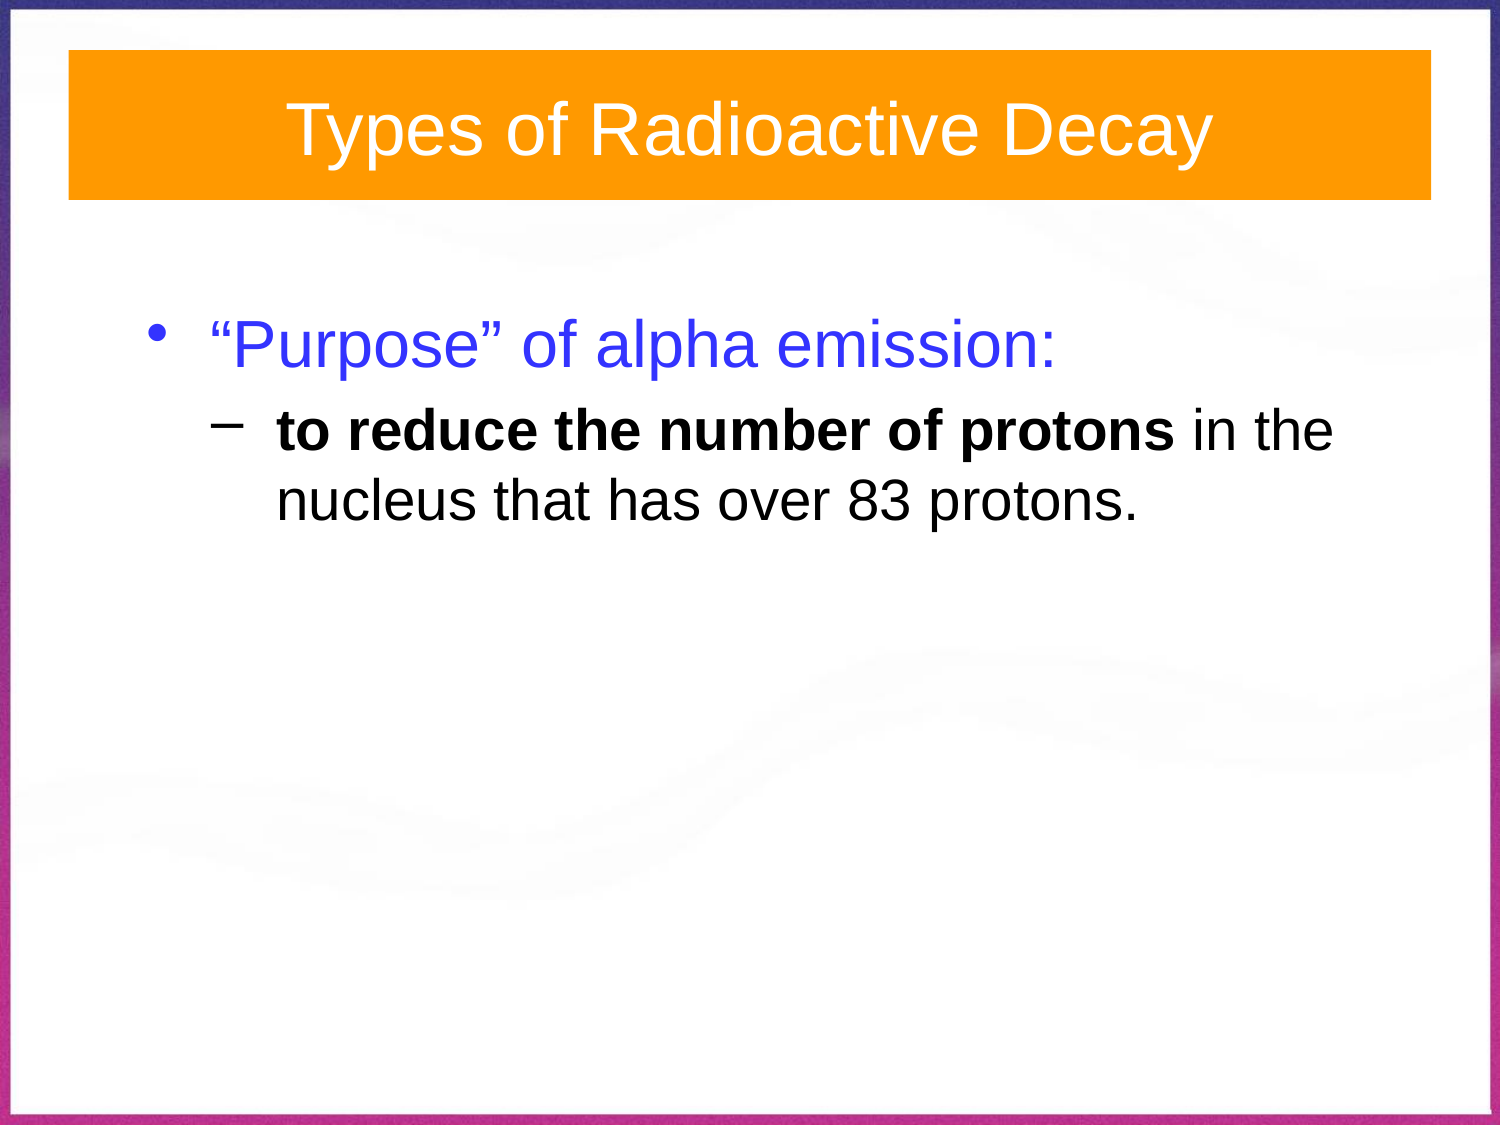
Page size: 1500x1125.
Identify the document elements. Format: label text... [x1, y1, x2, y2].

title Types of Radioactive Decay [68, 50, 1432, 200]
picture [0, 0, 1500, 1125]
list “Purpose” of alpha emission: to reduce the number of protons in the nucleus that has over 83 protons. [112, 200, 1436, 1100]
